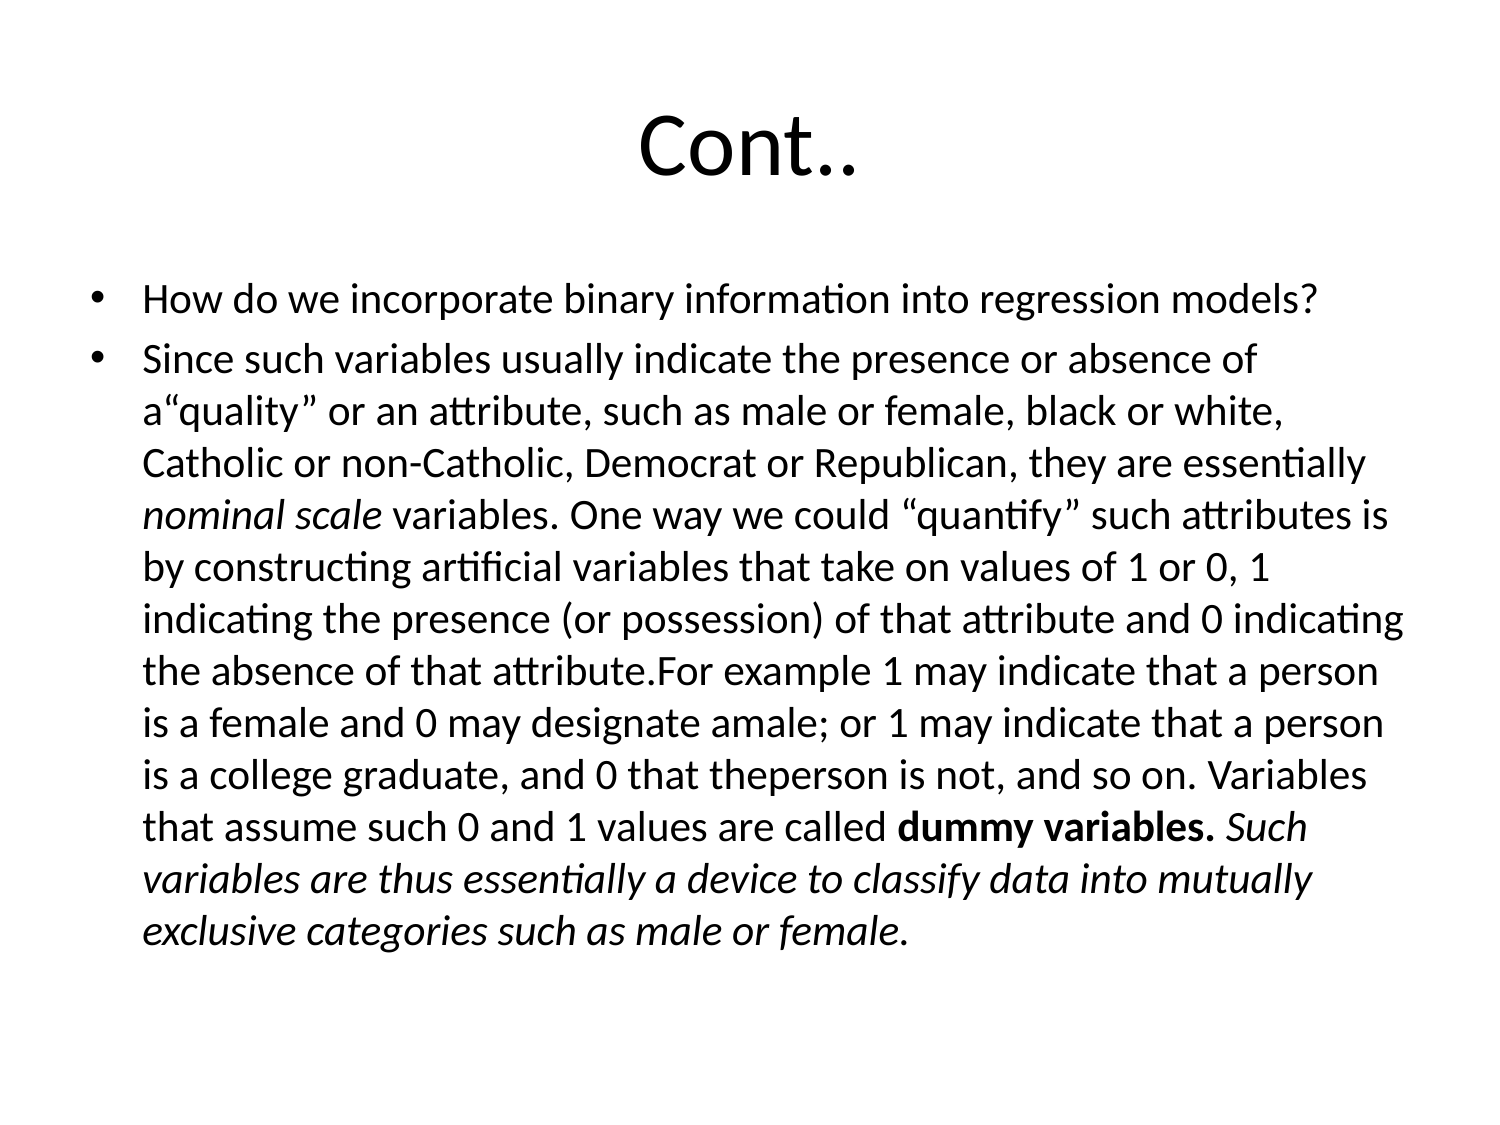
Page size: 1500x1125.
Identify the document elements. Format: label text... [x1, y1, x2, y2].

title Cont.. [75, 45, 1425, 233]
list How do we incorporate binary information into regression models? Since such variables usually indicate the presence or absence of a“quality” or an attribute, such as male or female, black or white, Catholic or non-Catholic, Democrat or Republican, they are essentially nominal scale variables. One way we could “quantify” such attributes is by constructing artificial variables that take on values of 1 or 0, 1 indicating the presence (or possession) of that attribute and 0 indicating the absence of that attribute.For example 1 may indicate that a person is a female and 0 may designate amale; or 1 may indicate that a person is a college graduate, and 0 that theperson is not, and so on. Variables that assume such 0 and 1 values are called dummy variables. Such variables are thus essentially a device to classify data into mutually exclusive categories such as male or female. [75, 262, 1425, 1005]
